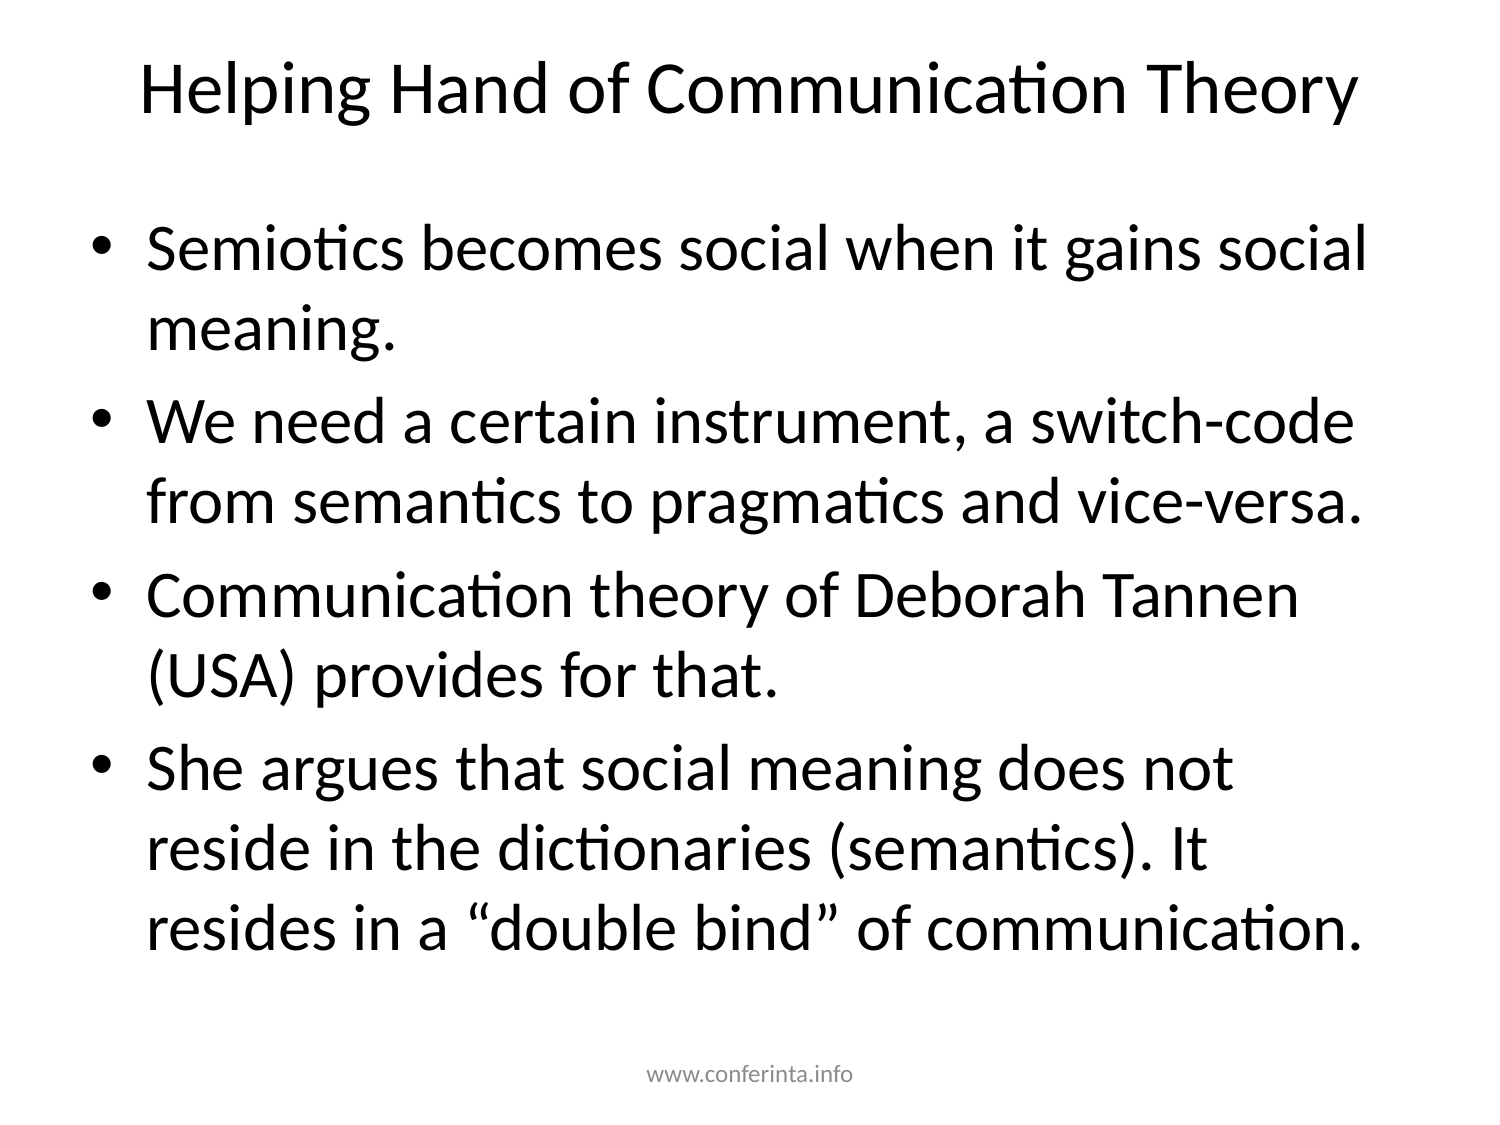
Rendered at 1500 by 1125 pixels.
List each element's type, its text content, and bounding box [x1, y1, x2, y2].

footer www.conferinta.info [512, 1042, 988, 1103]
list Semiotics becomes social when it gains social meaning. We need a certain instrument, a switch-code from semantics to pragmatics and vice-versa. Communication theory of Deborah Tannen (USA) provides for that. She argues that social meaning does not reside in the dictionaries (semantics). It resides in a “double bind” of communication. [74, 196, 1426, 1006]
title Helping Hand of Communication Theory [74, 44, 1426, 196]
